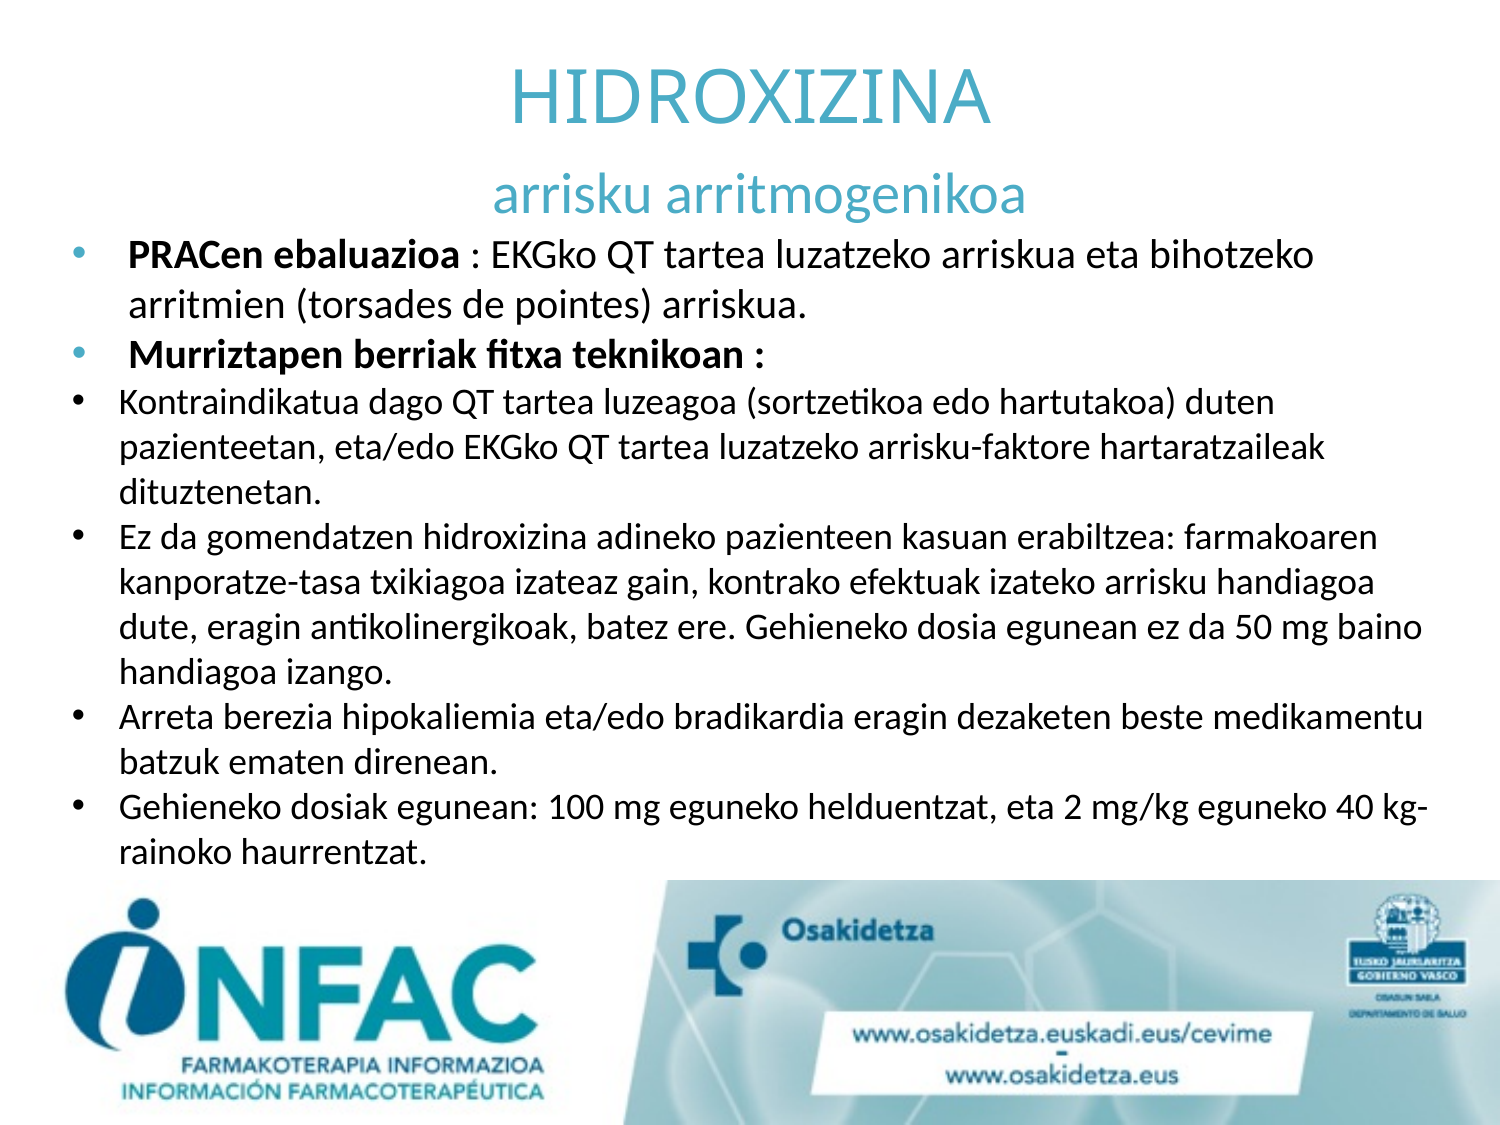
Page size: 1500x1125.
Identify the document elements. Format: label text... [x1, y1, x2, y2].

text_box PRACen ebaluazioa : EKGko QT tartea luzatzeko arriskua eta bihotzeko arritmien (torsades de pointes) arriskua. Murriztapen berriak fitxa teknikoan : Kontraindikatua dago QT tartea luzeagoa (sortzetikoa edo hartutakoa) duten pazienteetan, eta/edo EKGko QT tartea luzatzeko arrisku-faktore hartaratzaileak dituztenetan. Ez da gomendatzen hidroxizina adineko pazienteen kasuan erabiltzea: farmakoaren kanporatze-tasa txikiagoa izateaz gain, kontrako efektuak izateko arrisku handiagoa dute, eragin antikolinergikoak, batez ere. Gehieneko dosia egunean ez da 50 mg baino handiagoa izango. Arreta berezia hipokaliemia eta/edo bradikardia eragin dezaketen beste medikamentu batzuk ematen direnean. Gehieneko dosiak egunean: 100 mg eguneko helduentzat, eta 2 mg/kg eguneko 40 kg-rainoko haurrentzat. [57, 219, 1451, 880]
title HIDROXIZINA arrisku arritmogenikoa [75, 45, 1425, 219]
picture [1, 880, 1500, 1125]
